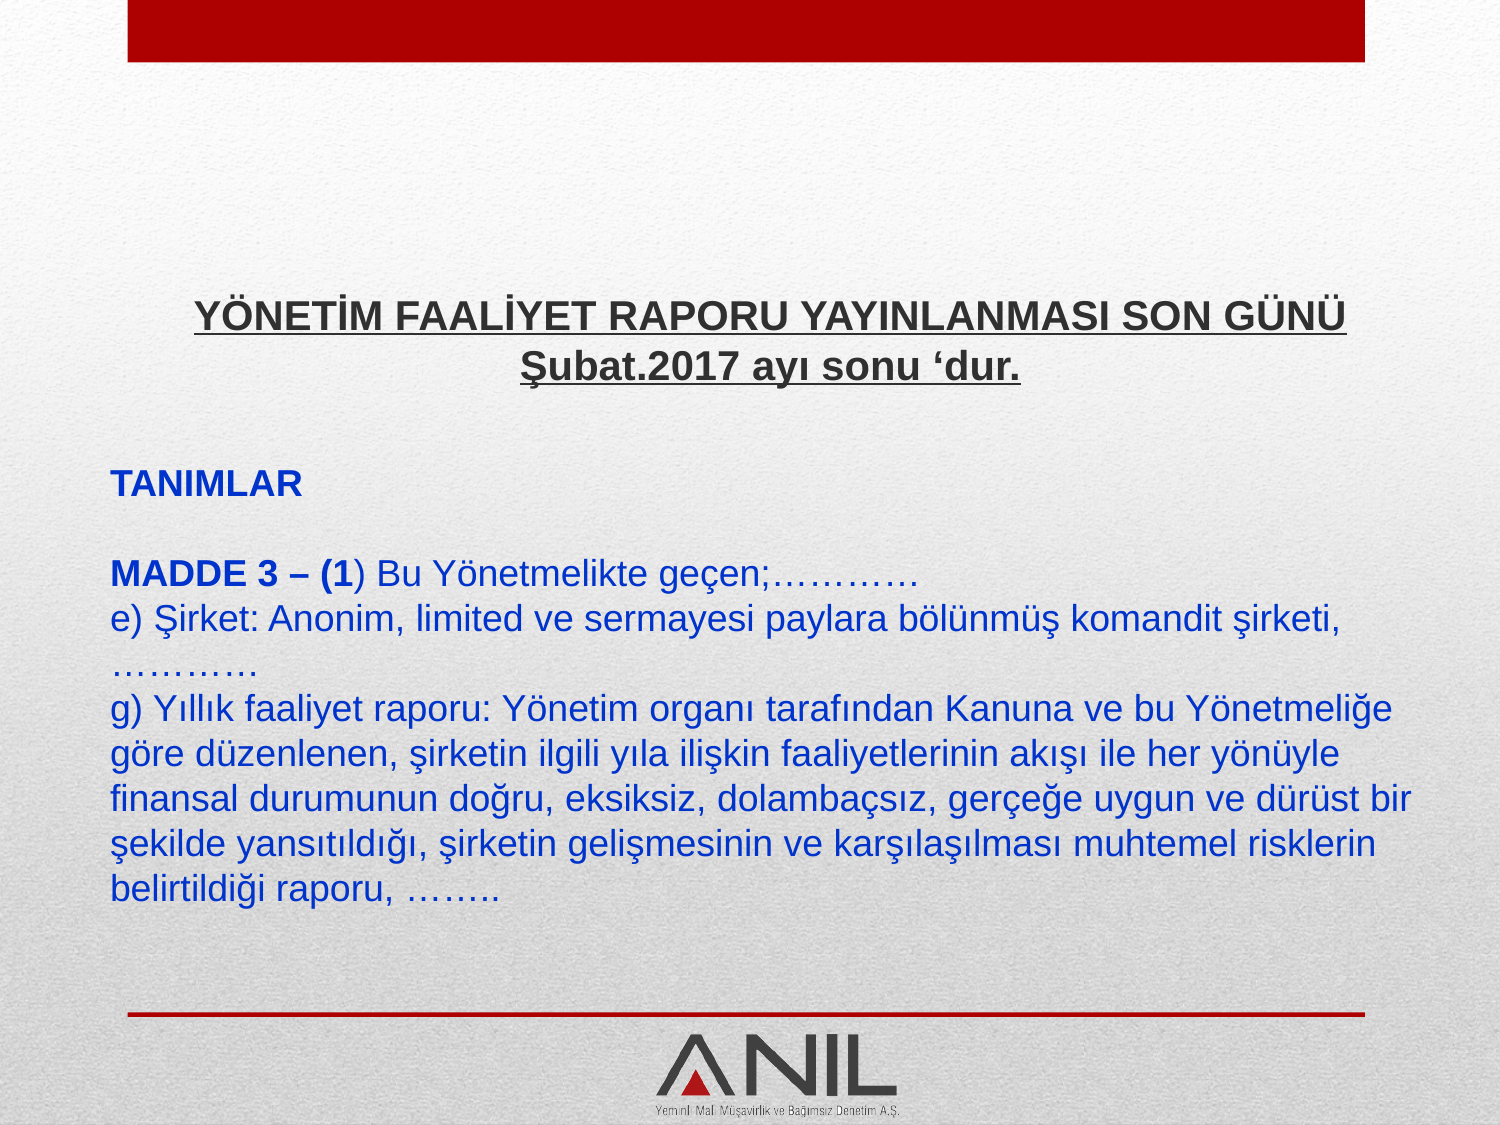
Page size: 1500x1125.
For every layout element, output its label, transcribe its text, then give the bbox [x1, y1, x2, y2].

picture [654, 1034, 900, 1119]
text_box YÖNETİM FAALİYET RAPORU YAYINLANMASI SON GÜNÜ Şubat.2017 ayı sonu ‘dur. TANIMLAR MADDE 3 – (1) Bu Yönetmelikte geçen;………… e) Şirket: Anonim, limited ve sermayesi paylara bölünmüş komandit şirketi, ………… g) Yıllık faaliyet raporu: Yönetim organı tarafından Kanuna ve bu Yönetmeliğe göre düzenlenen, şirketin ilgili yıla ilişkin faaliyetlerinin akışı ile her yönüyle finansal durumunun doğru, eksiksiz, dolambaçsız, gerçeğe uygun ve dürüst bir şekilde yansıtıldığı, şirketin gelişmesinin ve karşılaşılması muhtemel risklerin belirtildiği raporu, …….. [95, 148, 1446, 979]
text_box [70, 337, 1421, 1106]
